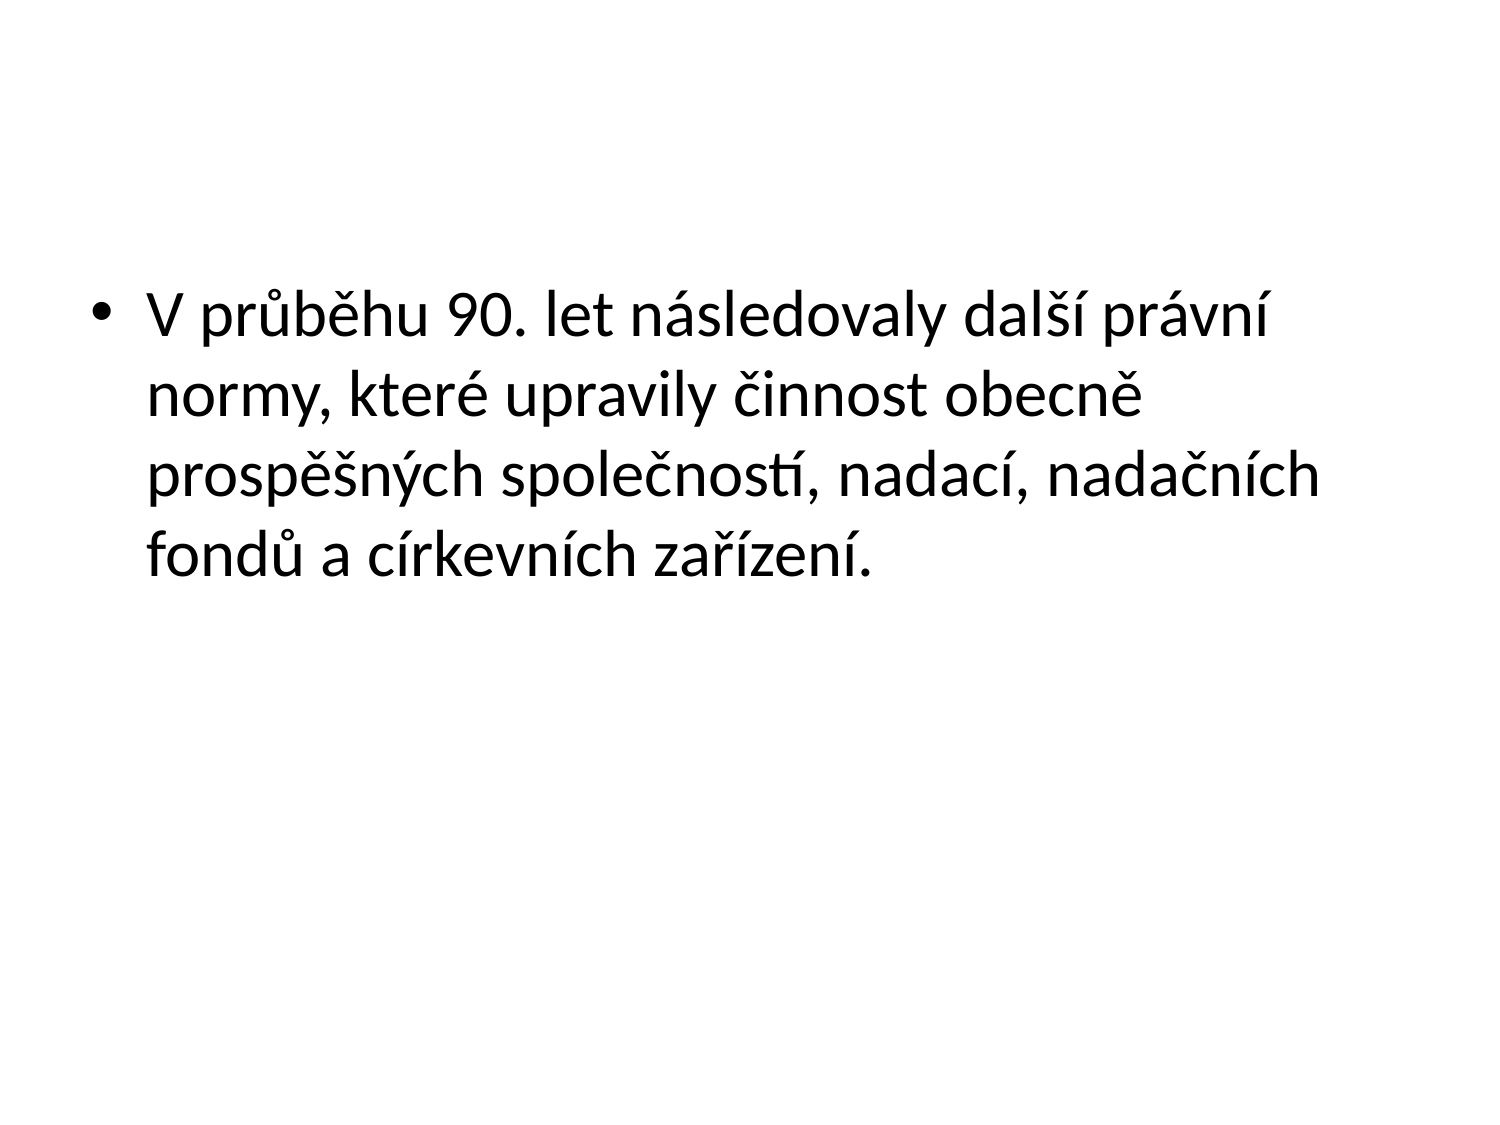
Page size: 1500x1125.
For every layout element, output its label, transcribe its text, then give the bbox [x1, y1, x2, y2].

list V průběhu 90. let následovaly další právní normy, které upravily činnost obecně prospěšných společností, nadací, nadačních fondů a církevních zařízení. [75, 262, 1425, 1005]
